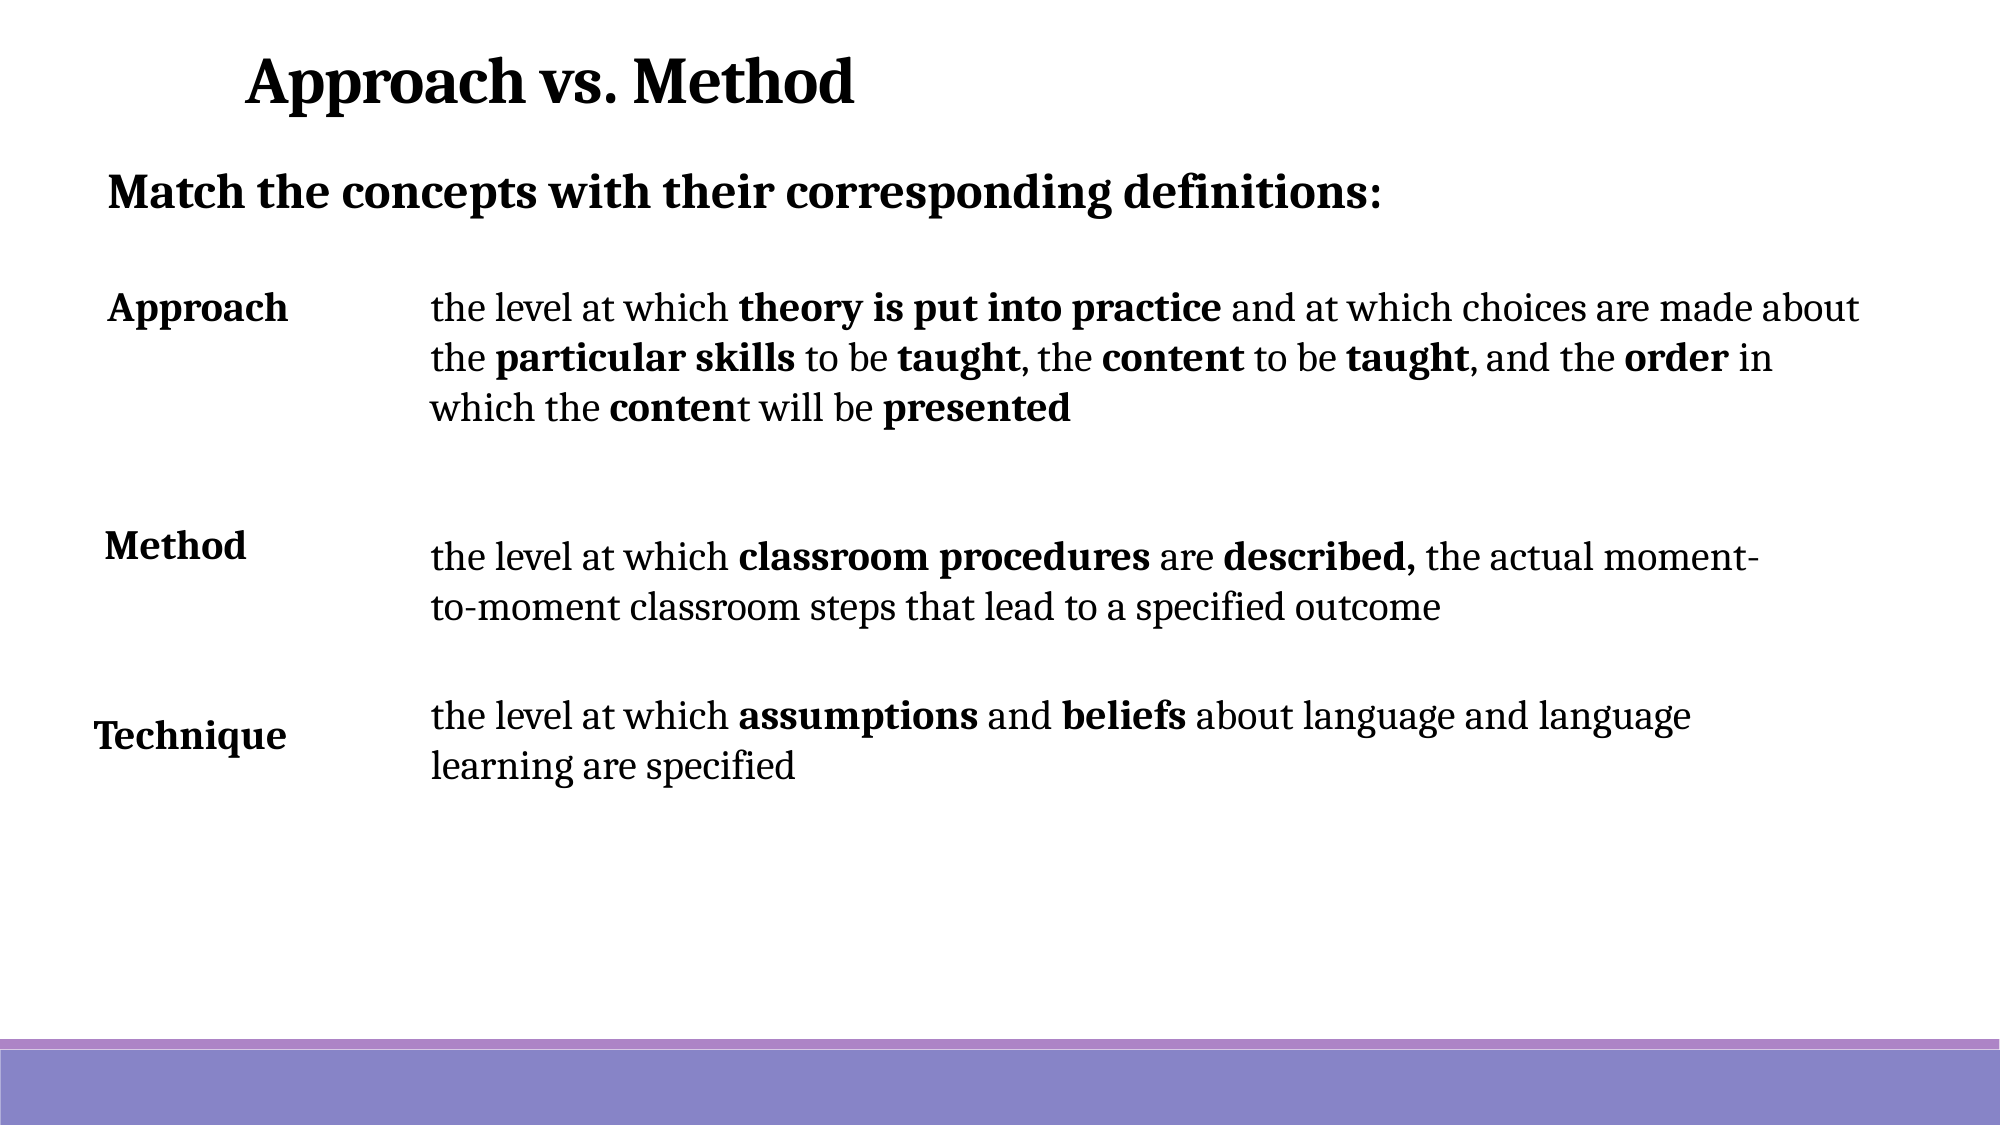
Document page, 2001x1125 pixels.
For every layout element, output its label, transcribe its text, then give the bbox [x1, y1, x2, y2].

text_box the level at which assumptions and beliefs about language and language learning are specified [415, 680, 1745, 795]
text_box Method [89, 510, 294, 576]
text_box Match the concepts with their corresponding definitions: [92, 151, 1462, 227]
text_box the level at which classroom procedures are described, the actual moment-to-moment classroom steps that lead to a specified outcome [415, 521, 1803, 636]
text_box Approach vs. Method [230, 42, 1830, 134]
text_box the level at which theory is put into practice and at which choices are made about the particular skills to be taught, the content to be taught, and the order in which the content will be presented [415, 272, 1899, 437]
text_box Approach [92, 272, 310, 337]
text_box Technique [78, 700, 310, 766]
